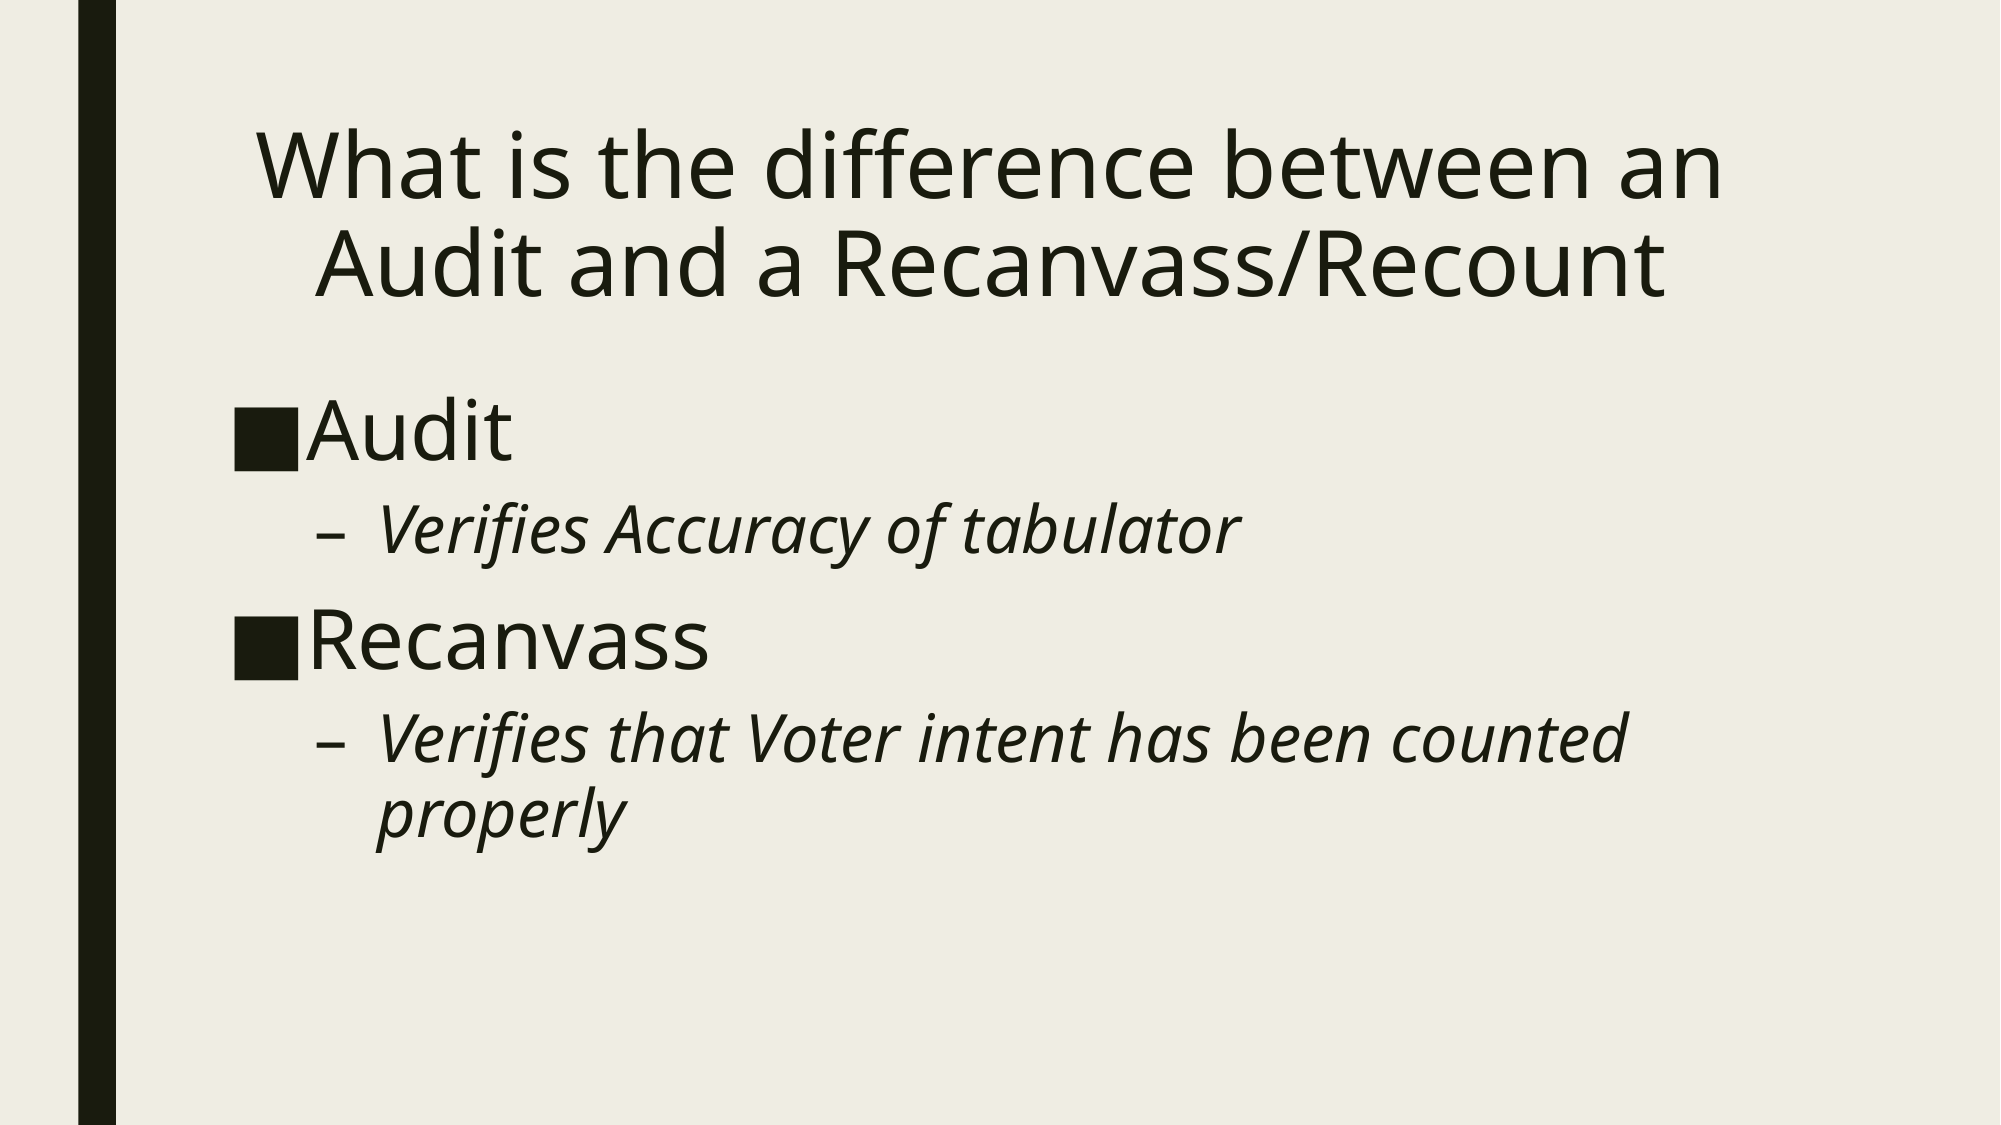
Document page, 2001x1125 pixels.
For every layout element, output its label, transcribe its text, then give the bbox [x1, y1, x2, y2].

title What is the difference between an Audit and a Recanvass/Recount [225, 112, 1758, 318]
list Audit Verifies Accuracy of tabulator Recanvass Verifies that Voter intent has been counted properly [212, 318, 1788, 1059]
